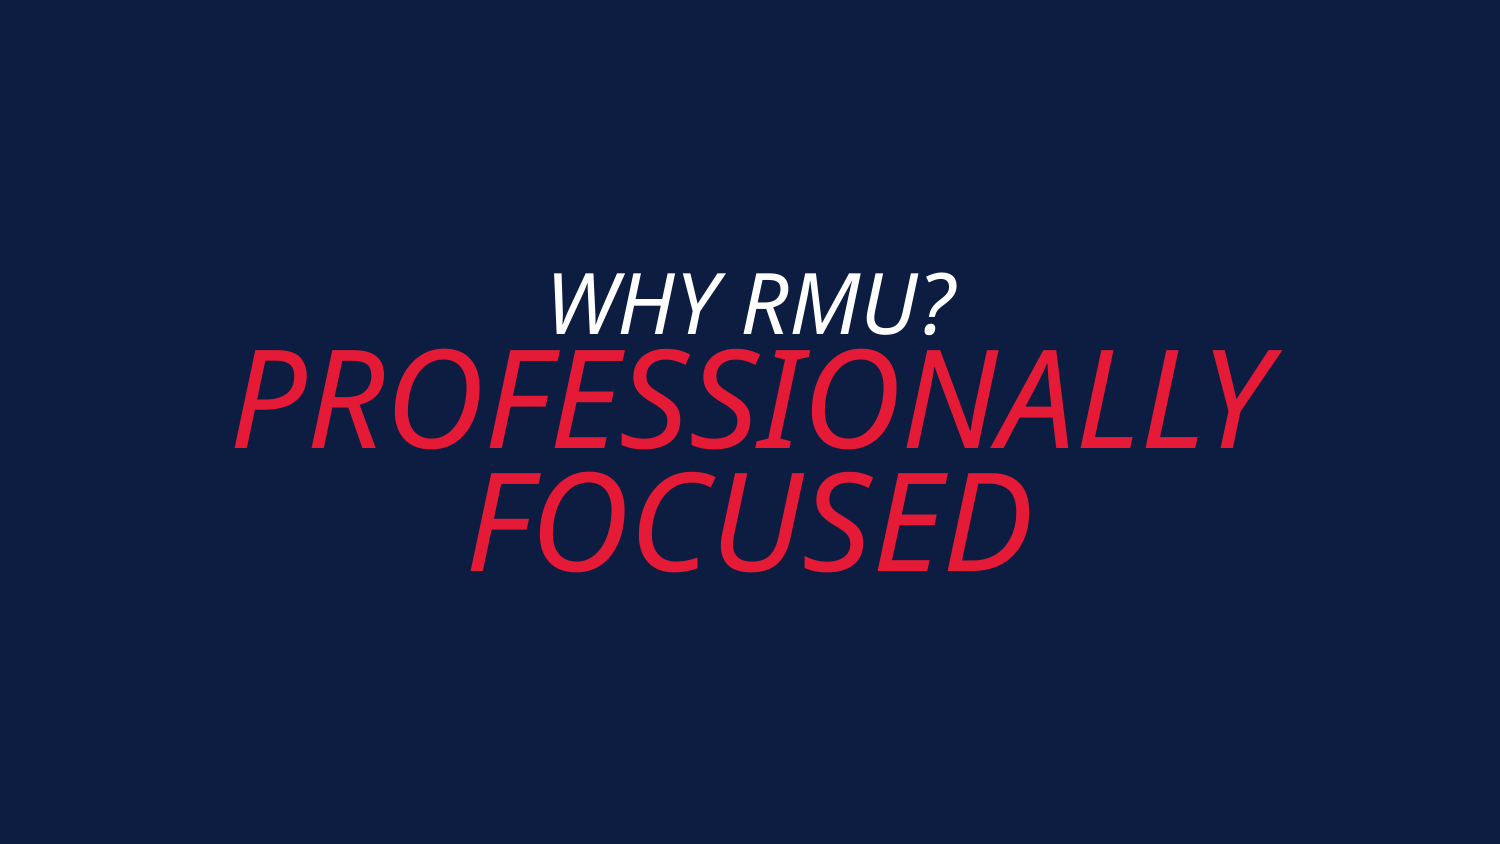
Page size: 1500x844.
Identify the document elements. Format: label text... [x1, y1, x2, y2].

text_box WHY RMU? PROFESSIONALLY FOCUSED [0, 232, 1500, 612]
